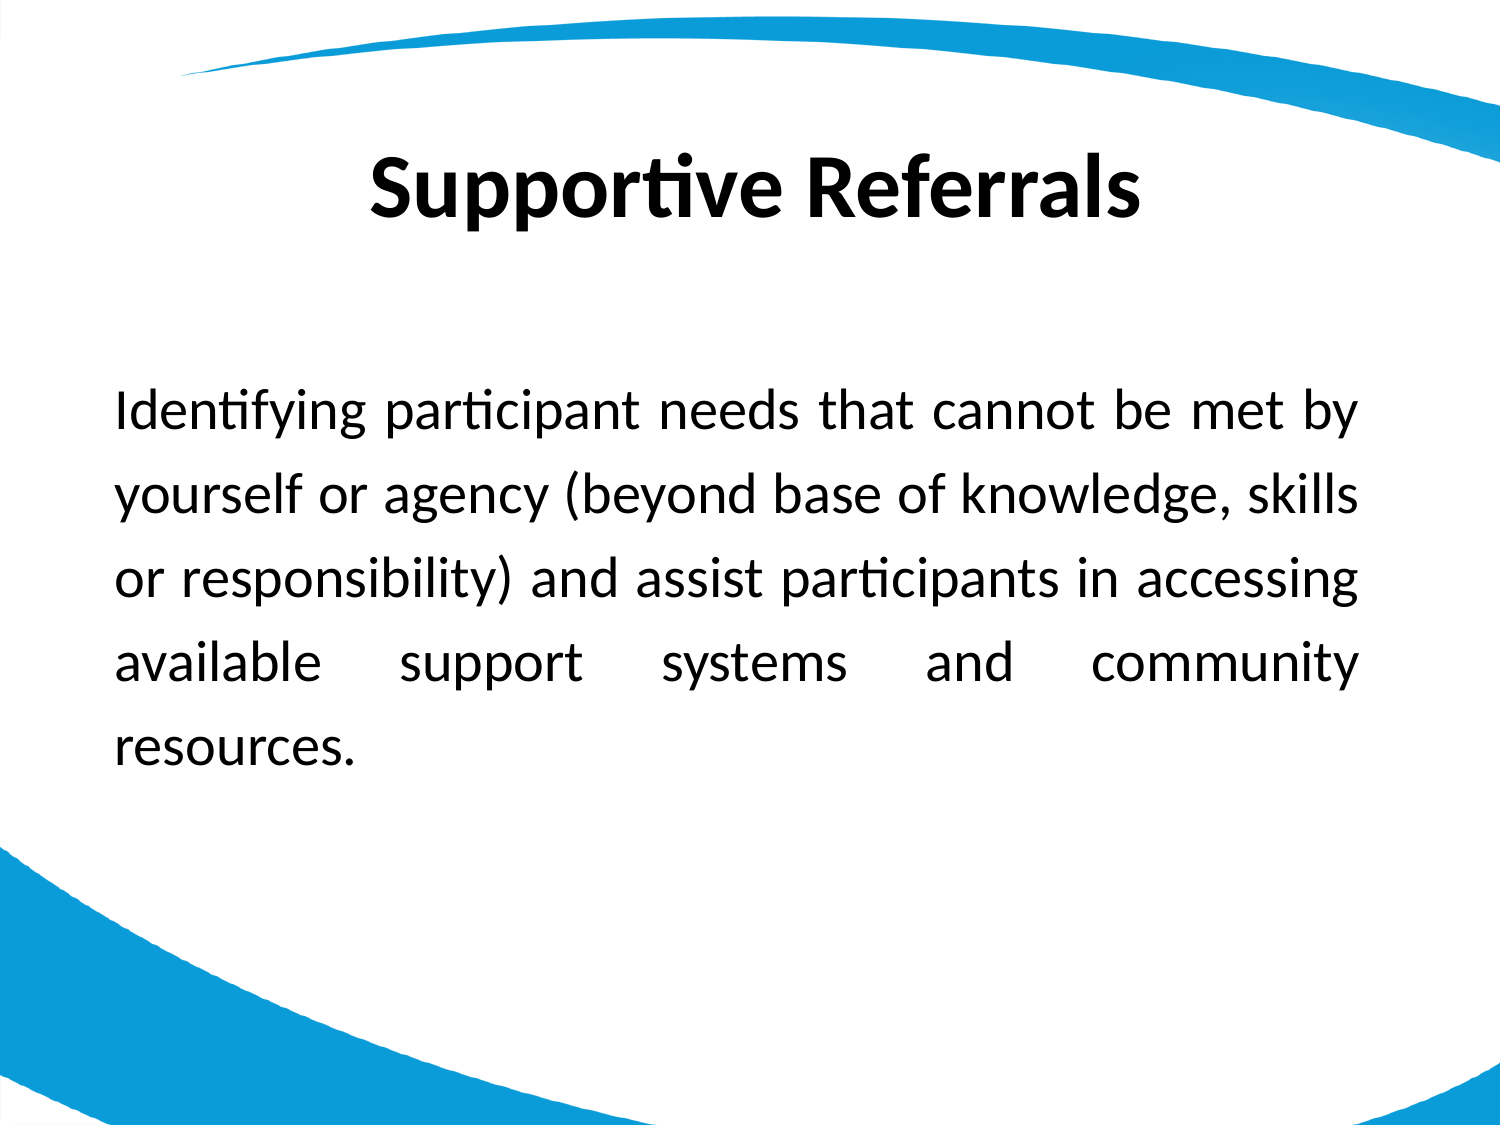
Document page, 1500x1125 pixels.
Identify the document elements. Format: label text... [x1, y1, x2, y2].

text_box [24, 112, 1438, 250]
picture [0, 0, 1500, 1125]
text_box Identifying participant needs that cannot be met by yourself or agency (beyond base of knowledge, skills or responsibility) and assist participants in accessing available support systems and community resources. [99, 349, 1375, 788]
picture [0, 1076, 107, 1125]
text_box Supportive Referrals [74, 118, 1438, 244]
